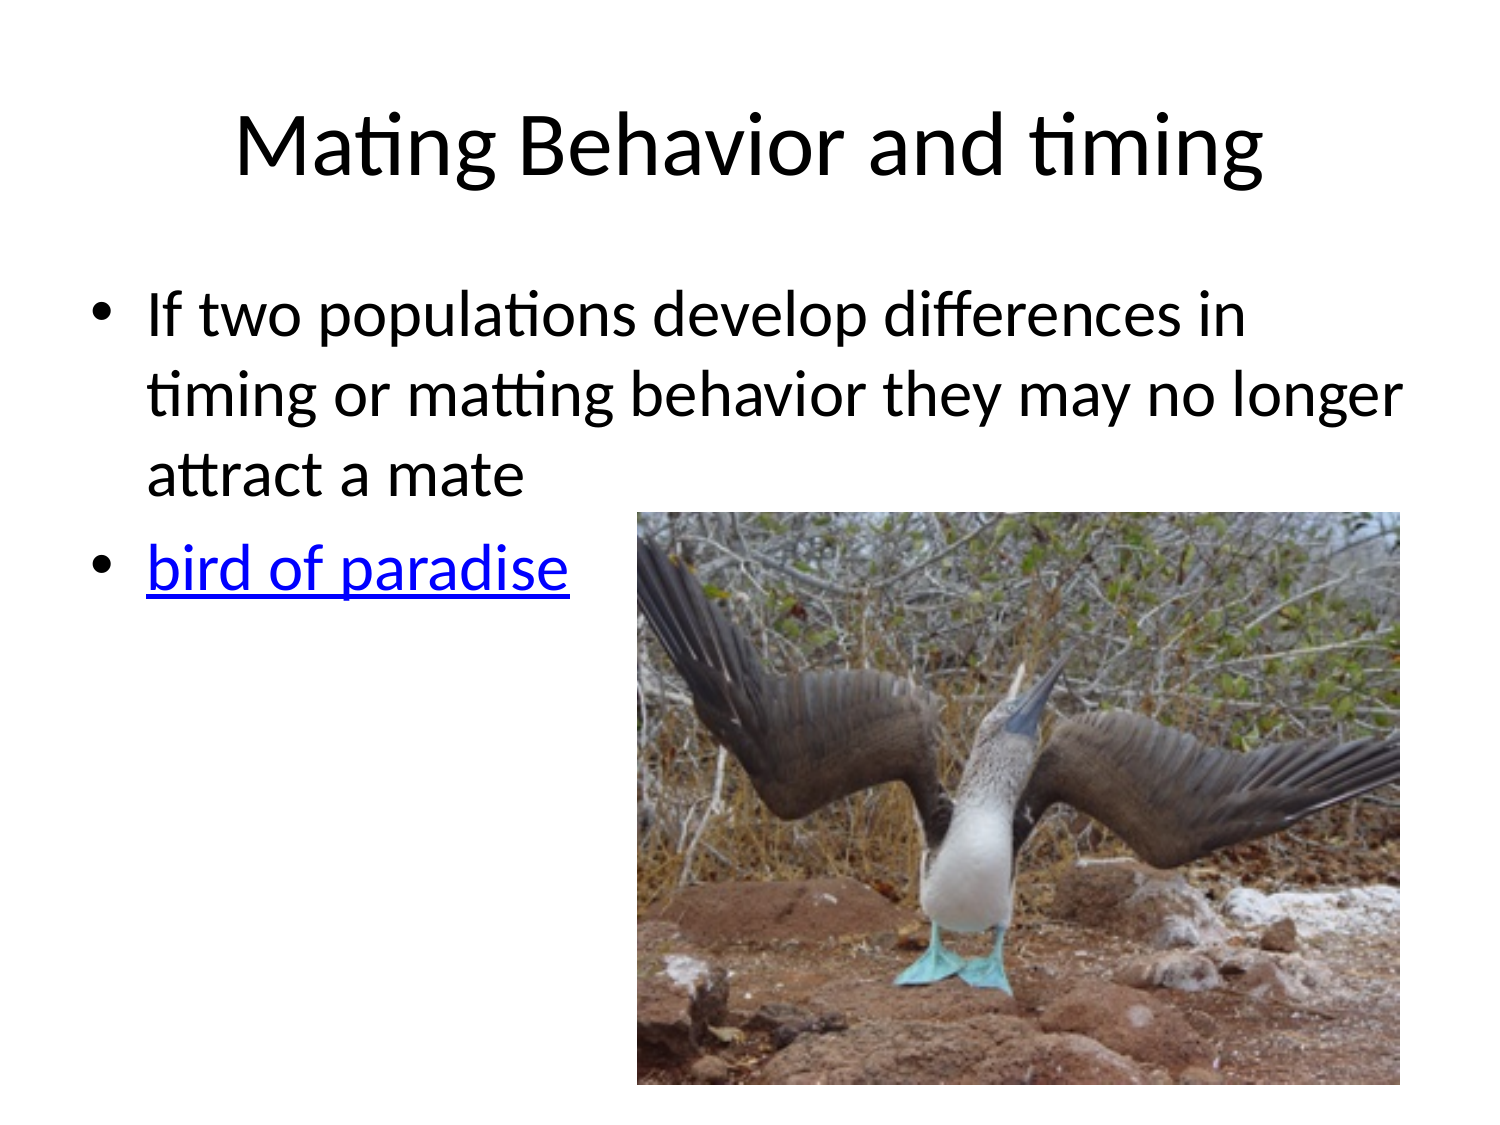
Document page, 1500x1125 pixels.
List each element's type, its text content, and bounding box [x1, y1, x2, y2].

list If two populations develop differences in timing or matting behavior they may no longer attract a mate bird of paradise [75, 262, 1425, 1005]
title Mating Behavior and timing [75, 45, 1425, 233]
picture [637, 512, 1401, 1085]
